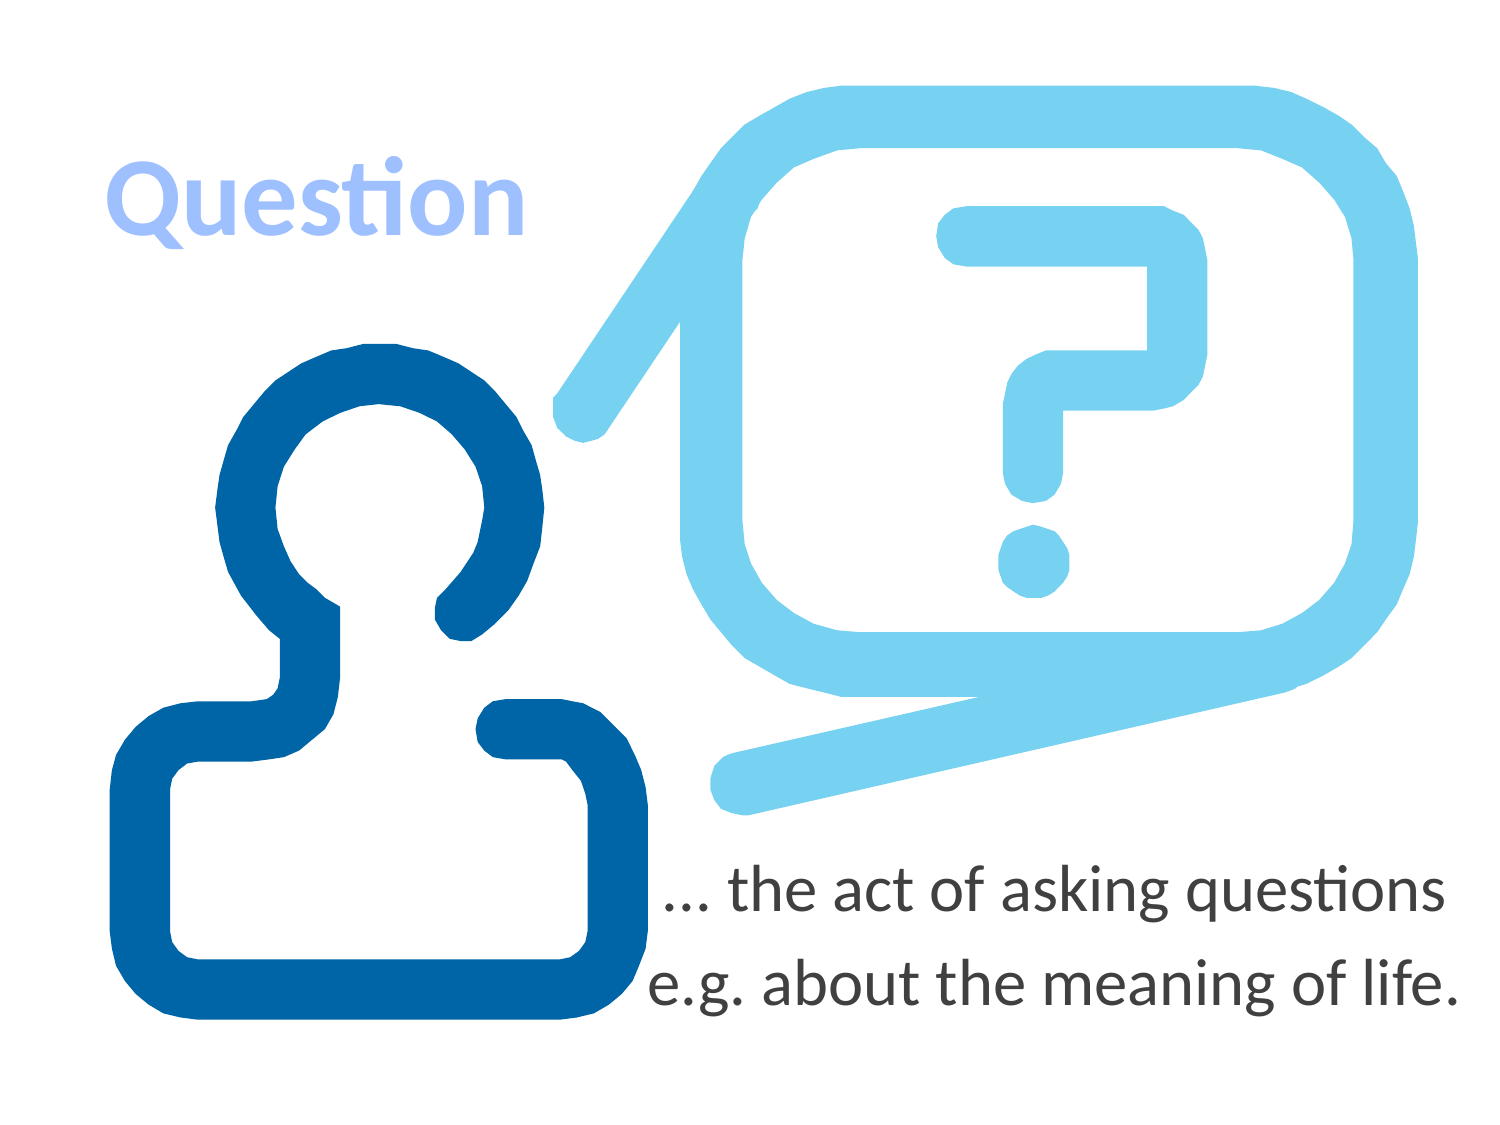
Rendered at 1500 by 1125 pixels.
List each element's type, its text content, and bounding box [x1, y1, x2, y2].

picture [109, 85, 1419, 1020]
title Question [0, 70, 633, 312]
subtitle ... the act of asking questions e.g. about the meaning of life. [609, 837, 1500, 1125]
